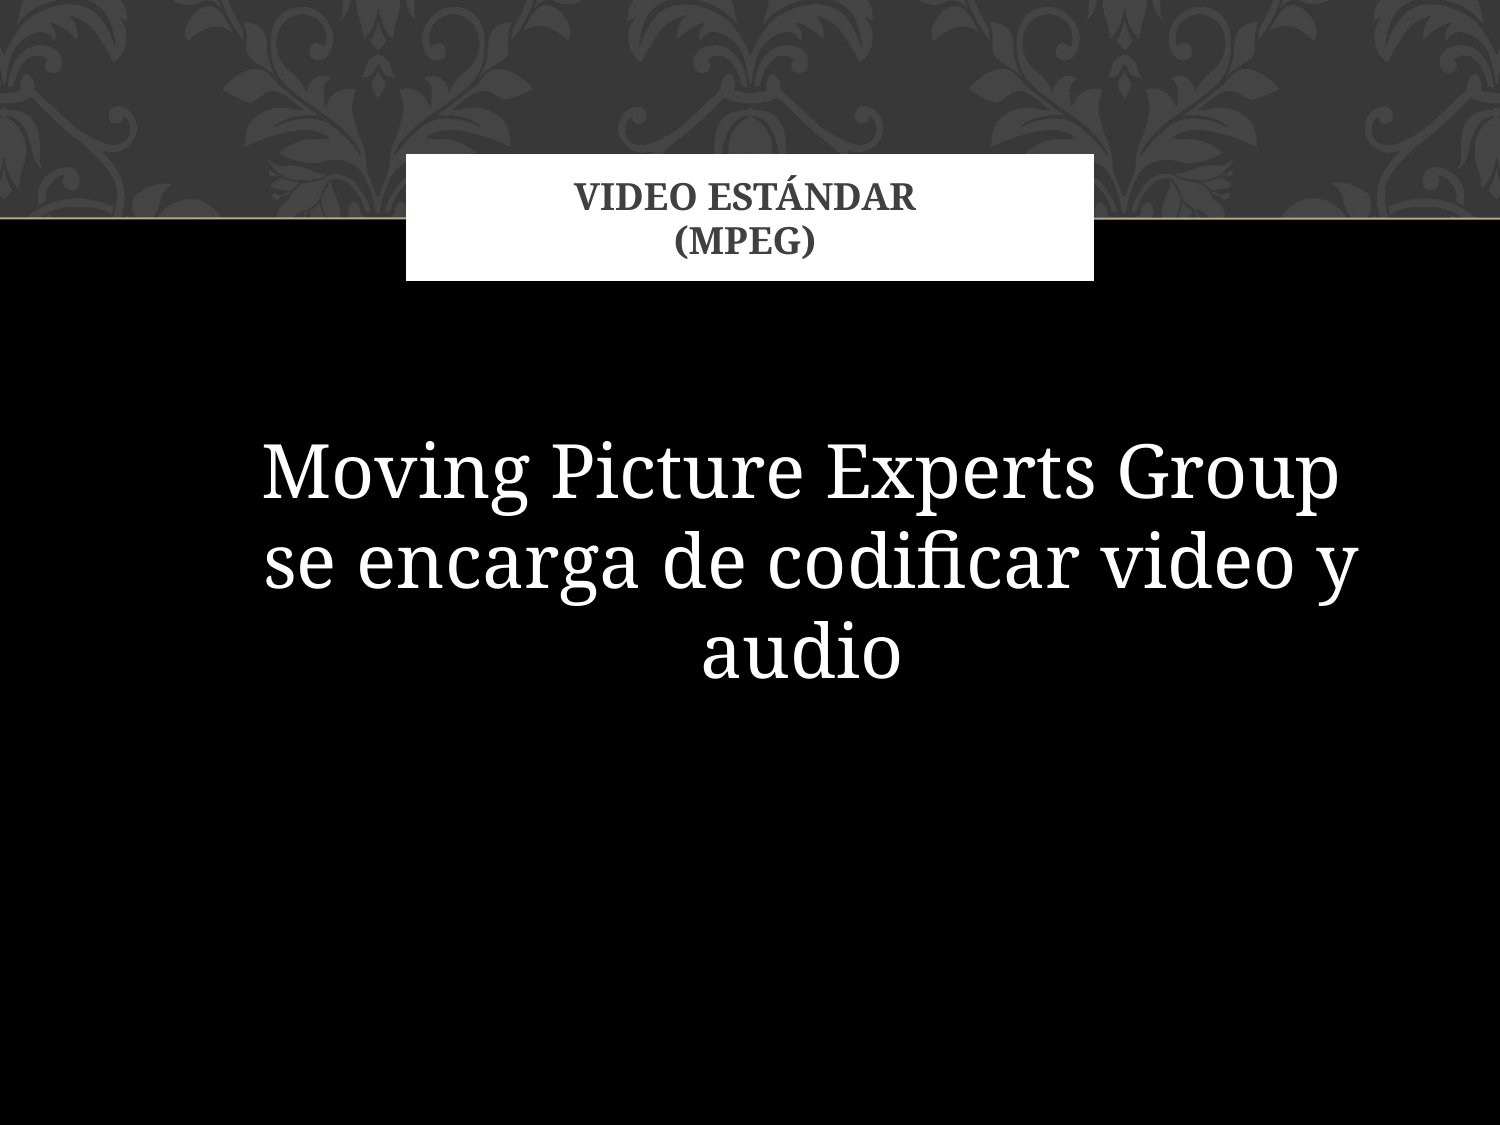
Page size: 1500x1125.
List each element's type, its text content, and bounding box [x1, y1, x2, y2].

title VIDEO Estándar (MPEG) [406, 154, 1094, 281]
text_box Moving Picture Experts Group se encarga de codificar video y audio [216, 416, 1408, 702]
